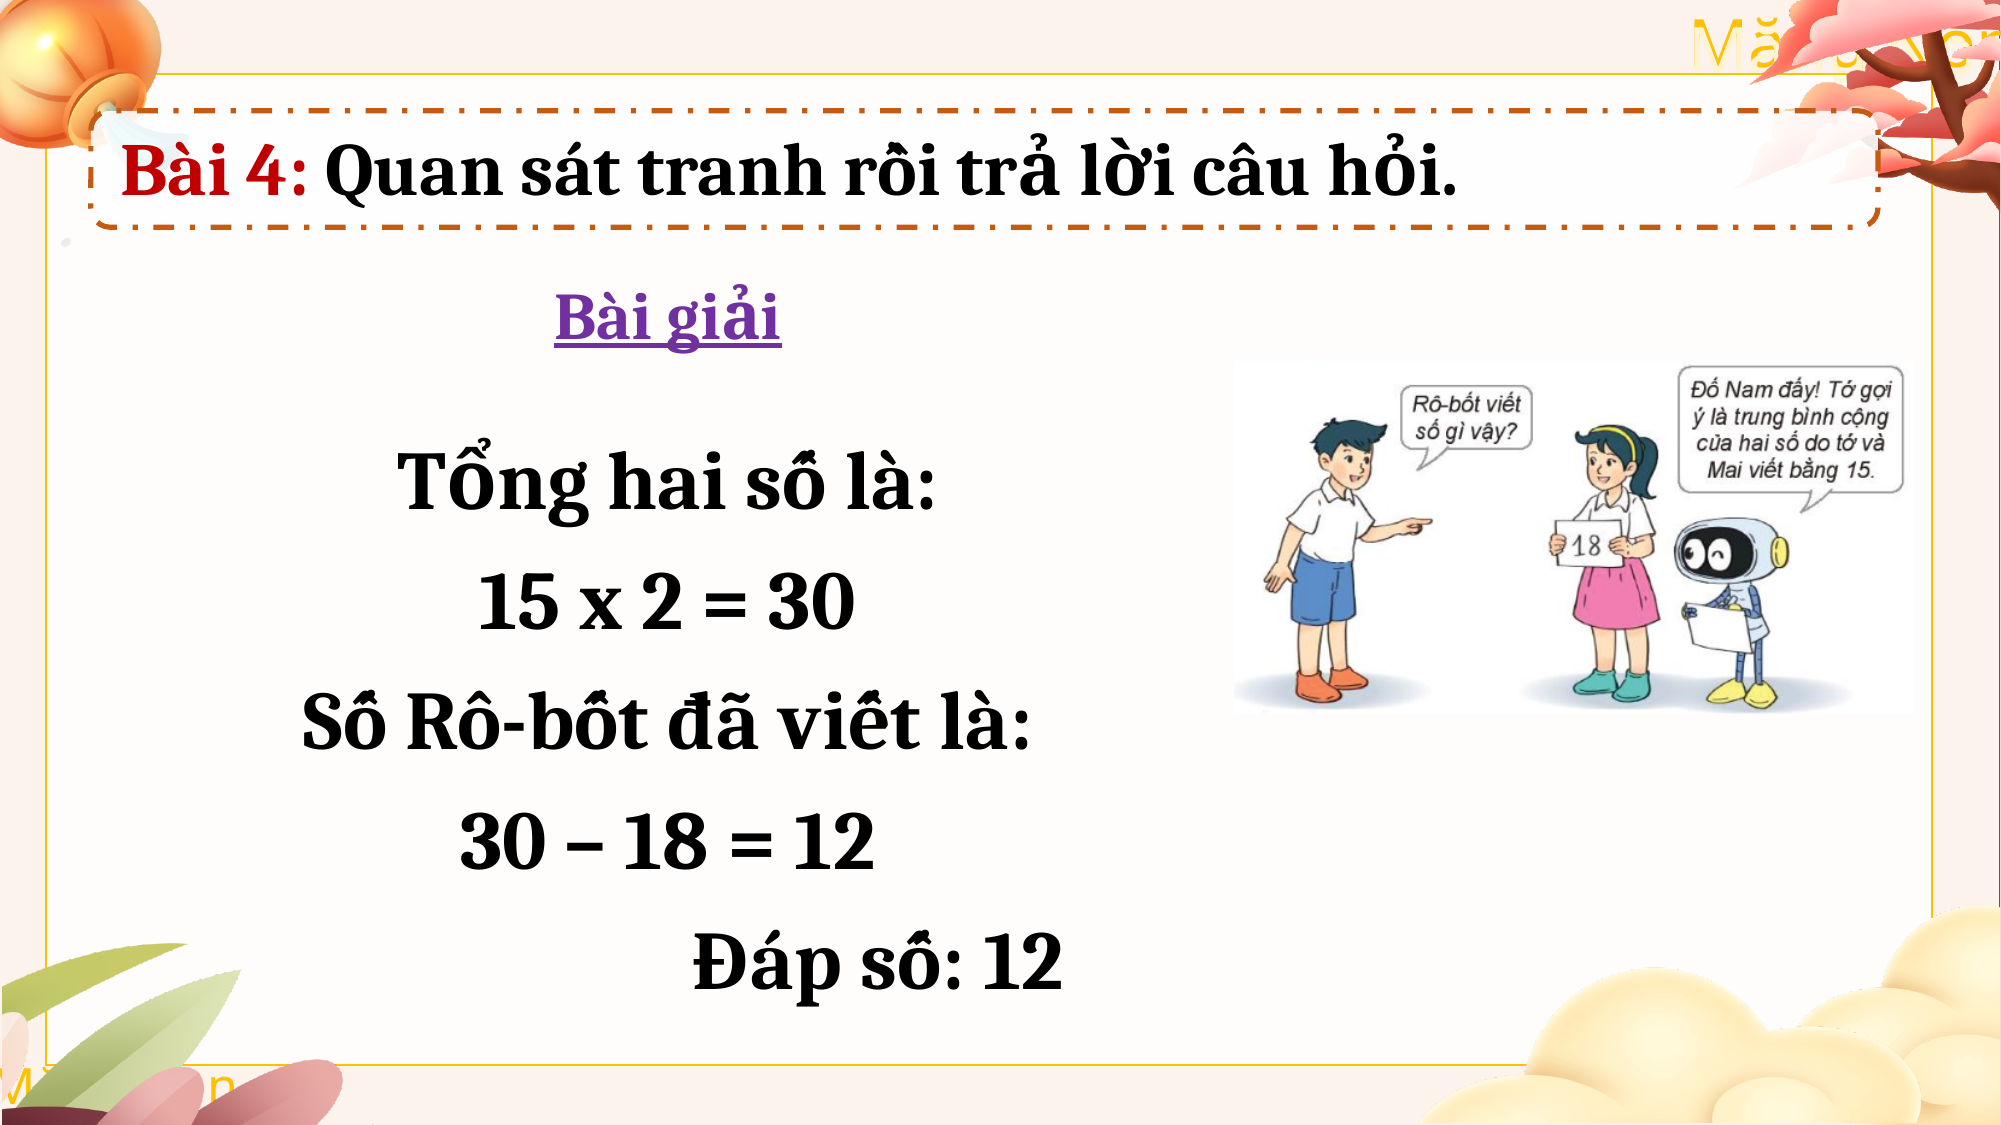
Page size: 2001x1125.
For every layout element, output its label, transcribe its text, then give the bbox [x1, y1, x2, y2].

picture [0, 0, 2001, 1125]
text_box Bài giải [471, 265, 865, 360]
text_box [90, 110, 1878, 228]
text_box Tổng hai số là: 15 x 2 = 30 Số Rô-bốt đã viết là: 30 – 18 = 12 Đáp số: 12 [130, 399, 1206, 1014]
